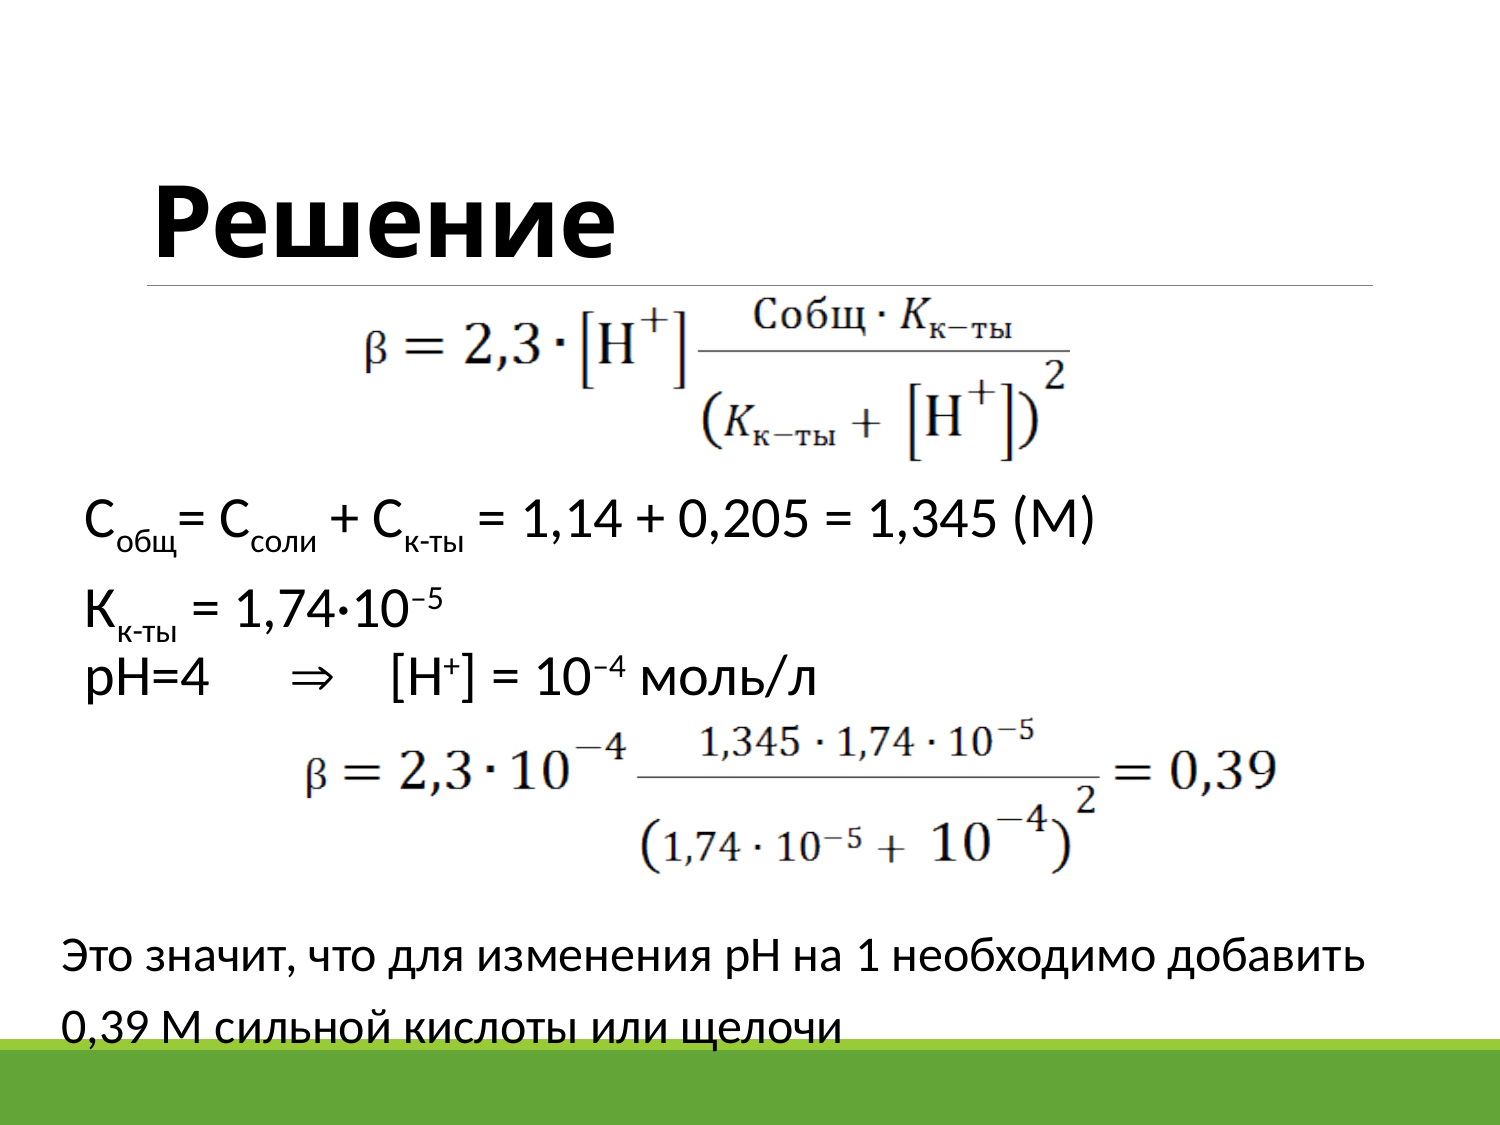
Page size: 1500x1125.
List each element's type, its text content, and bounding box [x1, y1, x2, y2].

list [362, 292, 1070, 493]
title Решение [135, 47, 1373, 285]
text_box Это значит, что для изменения рН на 1 необходимо добавить 0,39 М сильной кислоты или щелочи [46, 902, 1454, 1061]
picture [304, 714, 1278, 902]
text_box Собщ= Ссоли + Ск-ты = 1,14 + 0,205 = 1,345 (М) Кк-ты = 1,74·10–5 рН=4  [H+] = 10–4 моль/л [70, 492, 1500, 715]
